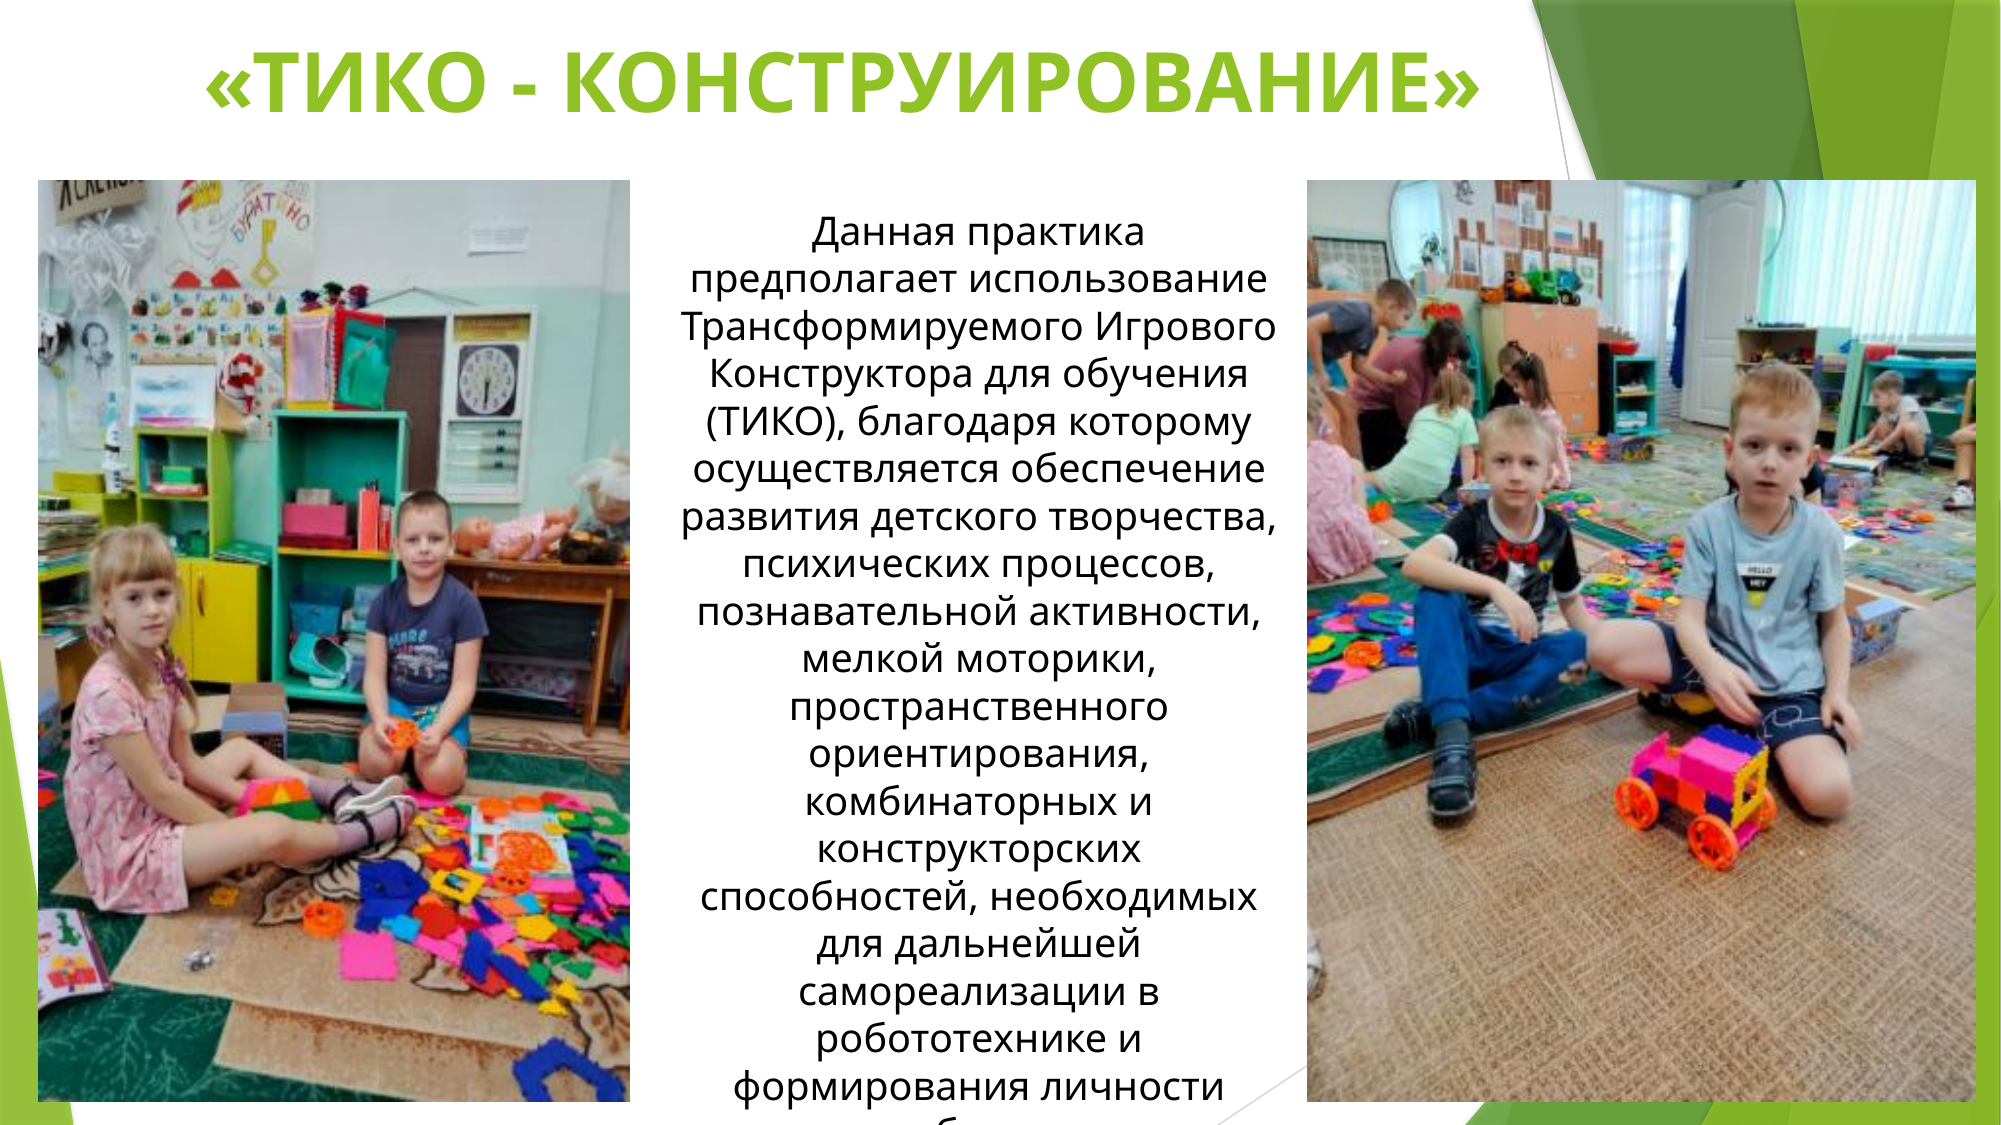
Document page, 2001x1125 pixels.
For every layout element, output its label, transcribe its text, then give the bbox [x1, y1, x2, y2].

picture [1307, 179, 1976, 1103]
text_box Данная практика предполагает использование Трансформируемого Игрового Конструктора для обучения (ТИКО), благодаря которому осуществляется обеспечение развития детского творчества, психических процессов, познавательной активности, мелкой моторики, пространственного ориентирования, комбинаторных и конструкторских способностей, необходимых для дальнейшей самореализации в робототехнике и формирования личности ребенка. [665, 198, 1293, 1125]
title «ТИКО - КОНСТРУИРОВАНИЕ» [138, 21, 1549, 239]
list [38, 179, 631, 1103]
